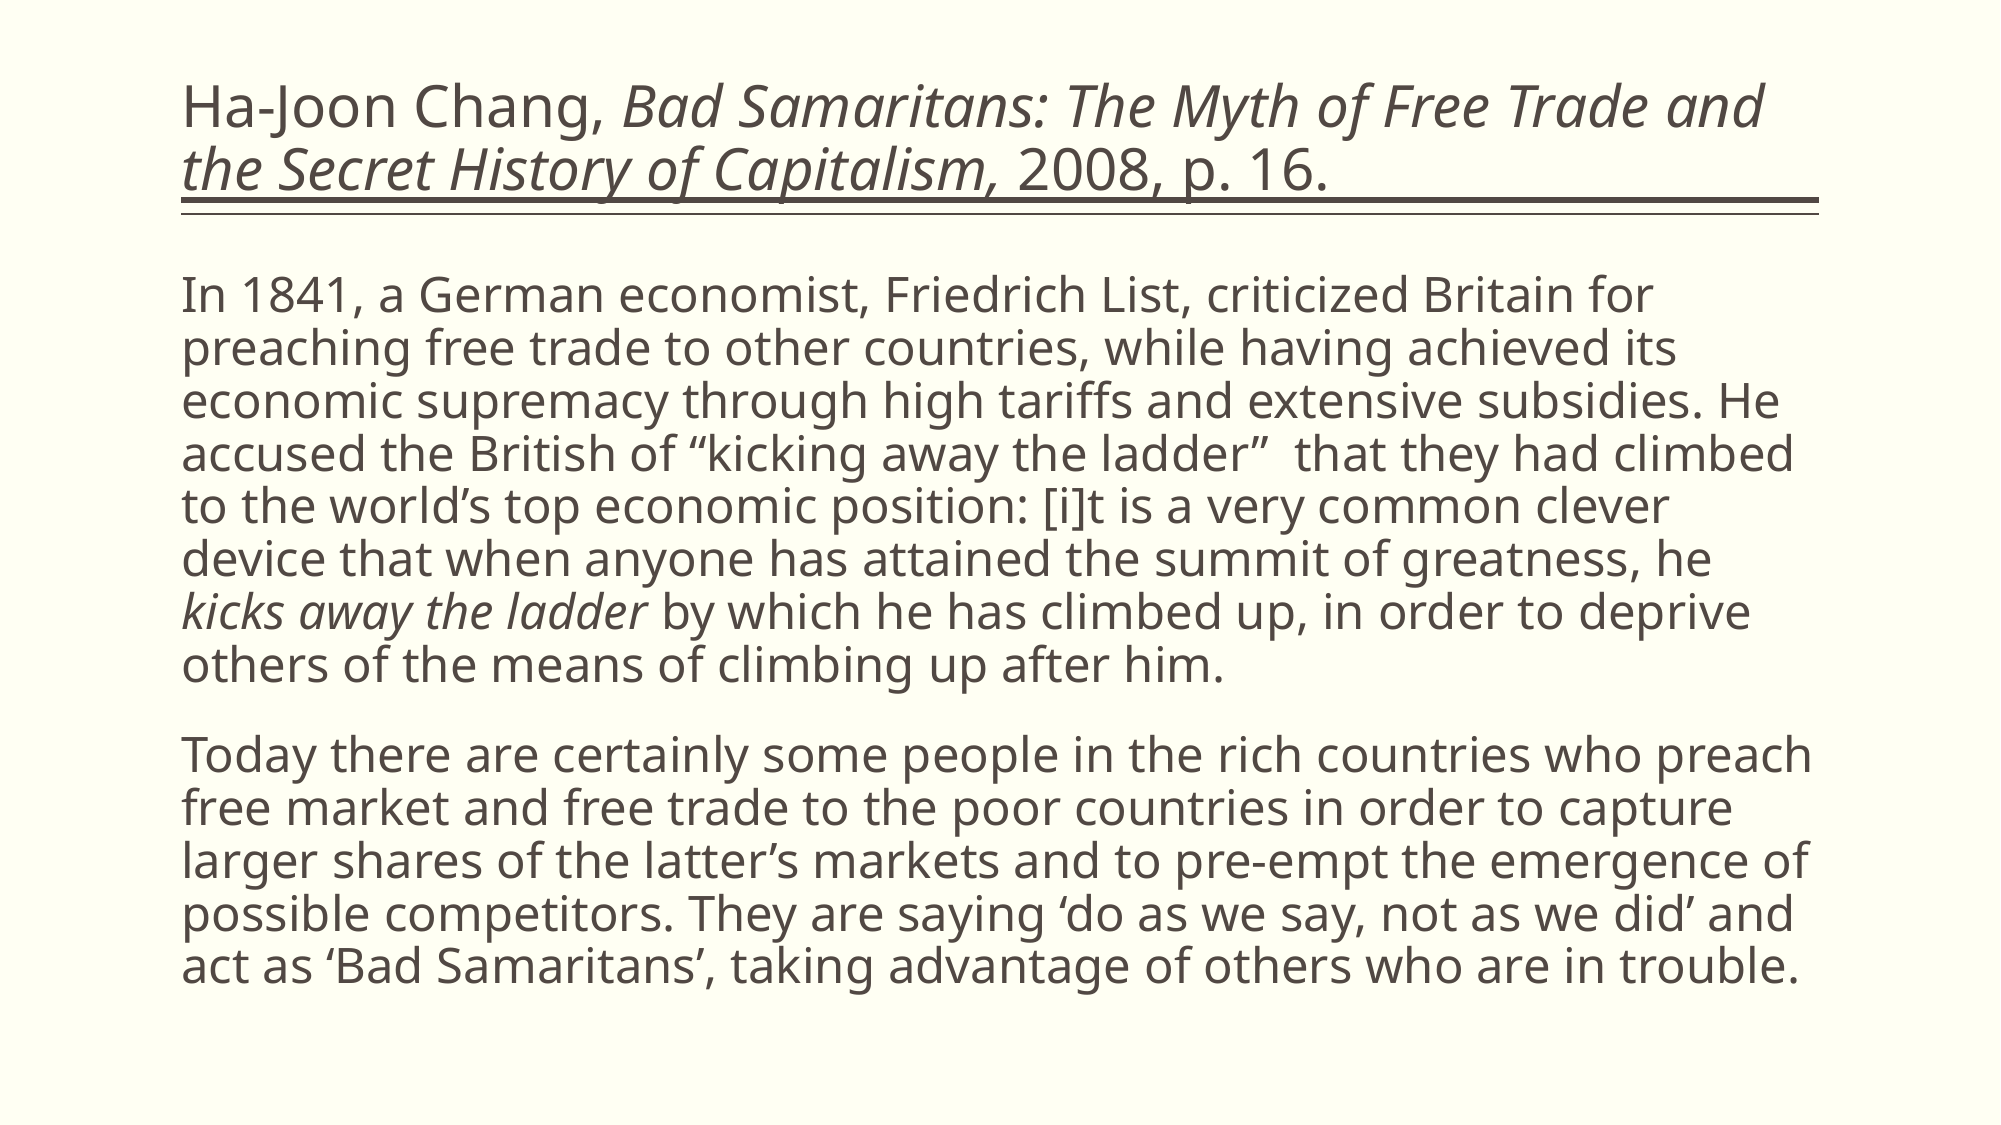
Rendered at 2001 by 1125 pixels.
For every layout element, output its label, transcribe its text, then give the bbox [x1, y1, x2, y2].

title Ha-Joon Chang, Bad Samaritans: The Myth of Free Trade and the Secret History of Capitalism, 2008, p. 16. [181, 12, 1819, 211]
list In 1841, a German economist, Friedrich List, criticized Britain for preaching free trade to other countries, while having achieved its economic supremacy through high tariffs and extensive subsidies. He accused the British of “kicking away the ladder” that they had climbed to the world’s top economic position: [i]t is a very common clever device that when anyone has attained the summit of greatness, he kicks away the ladder by which he has climbed up, in order to deprive others of the means of climbing up after him. Today there are certainly some people in the rich countries who preach free market and free trade to the poor countries in order to capture larger shares of the latter’s markets and to pre-empt the emergence of possible competitors. They are saying ‘do as we say, not as we did’ and act as ‘Bad Samaritans’, taking advantage of others who are in trouble. [181, 262, 1819, 1013]
